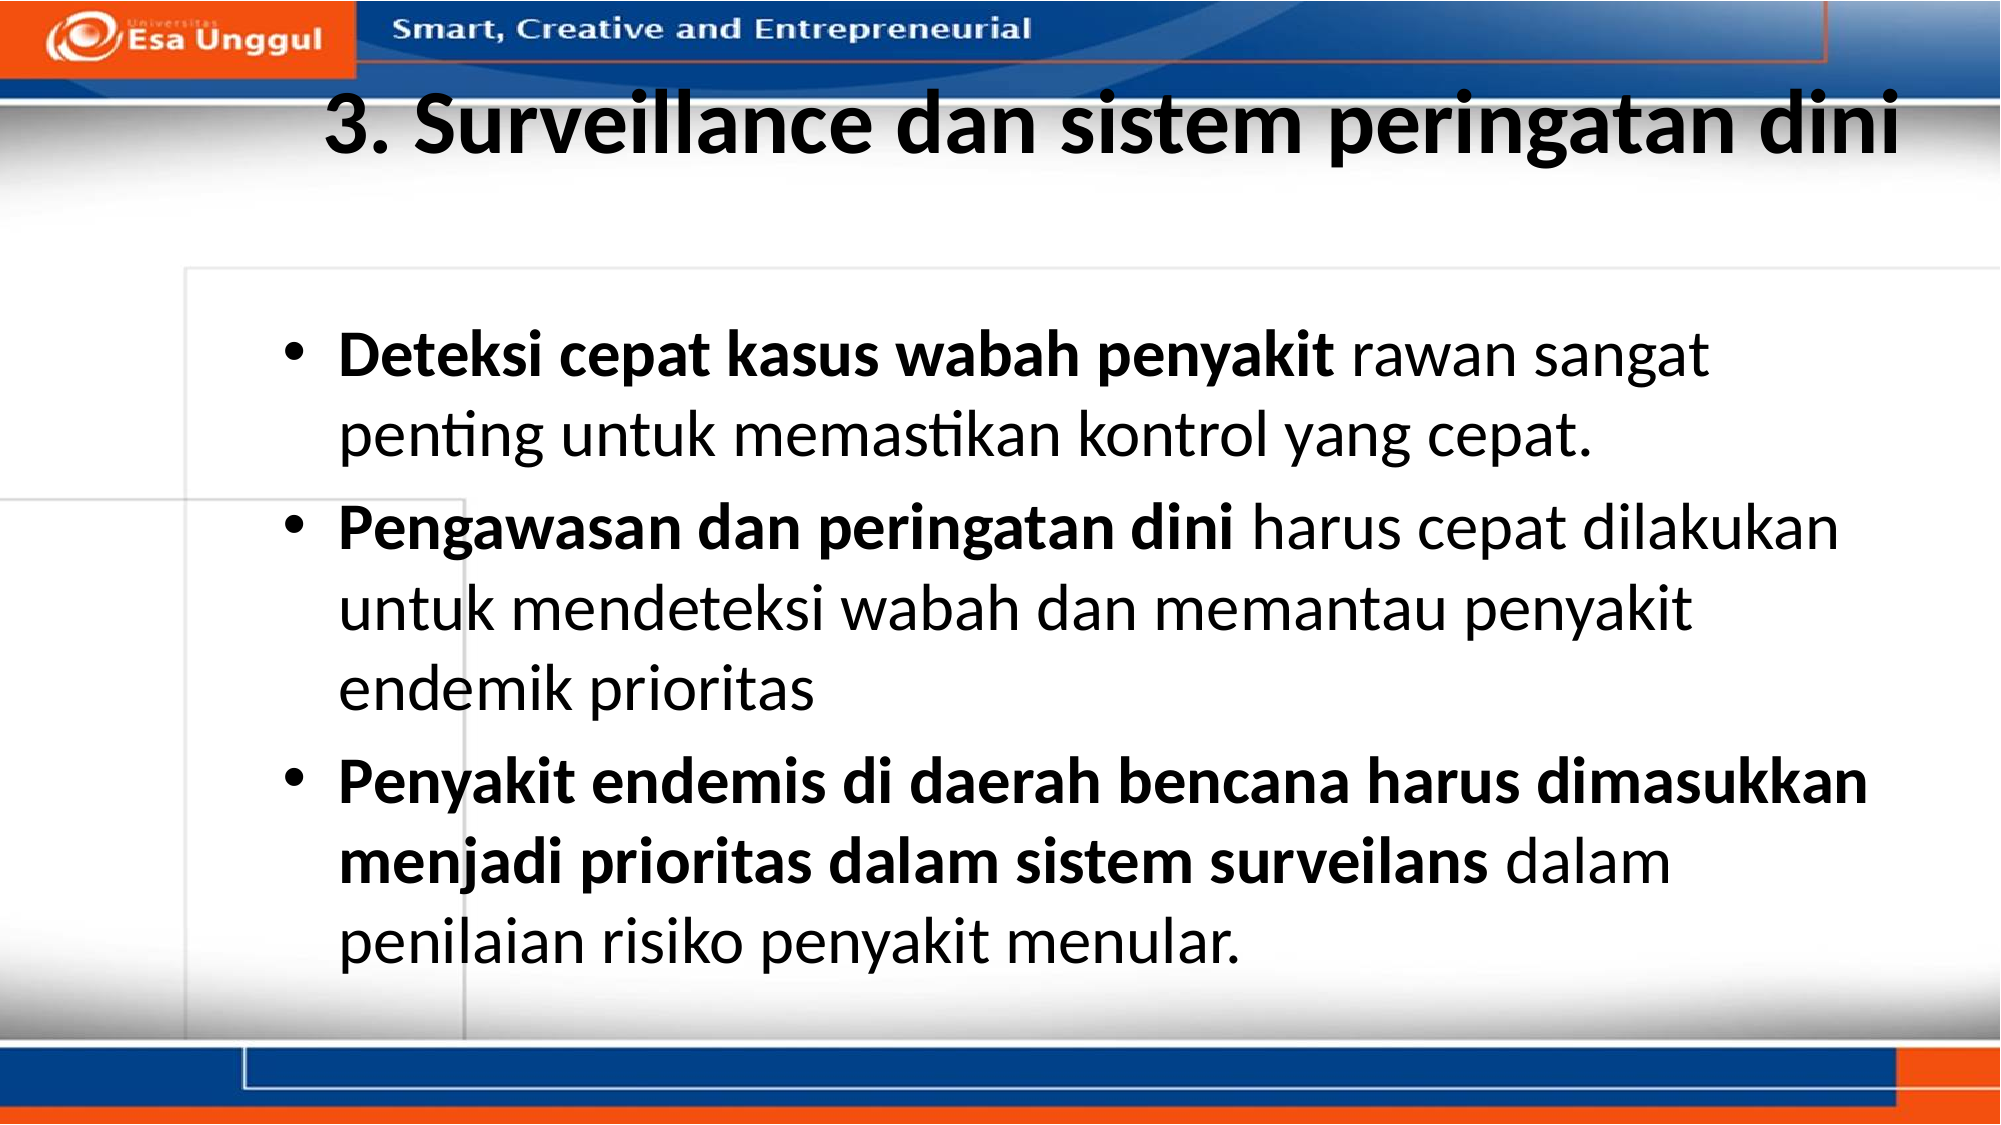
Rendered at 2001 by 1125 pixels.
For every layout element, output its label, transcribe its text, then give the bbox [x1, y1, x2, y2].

list Deteksi cepat kasus wabah penyakit rawan sangat penting untuk memastikan kontrol yang cepat. Pengawasan dan peringatan dini harus cepat dilakukan untuk mendeteksi wabah dan memantau penyakit endemik prioritas Penyakit endemis di daerah bencana harus dimasukkan menjadi prioritas dalam sistem surveilans dalam penilaian risiko penyakit menular. [267, 302, 1912, 1012]
title 3. Surveillance dan sistem peringatan dini [291, 54, 1935, 342]
picture [0, 1, 2000, 1124]
